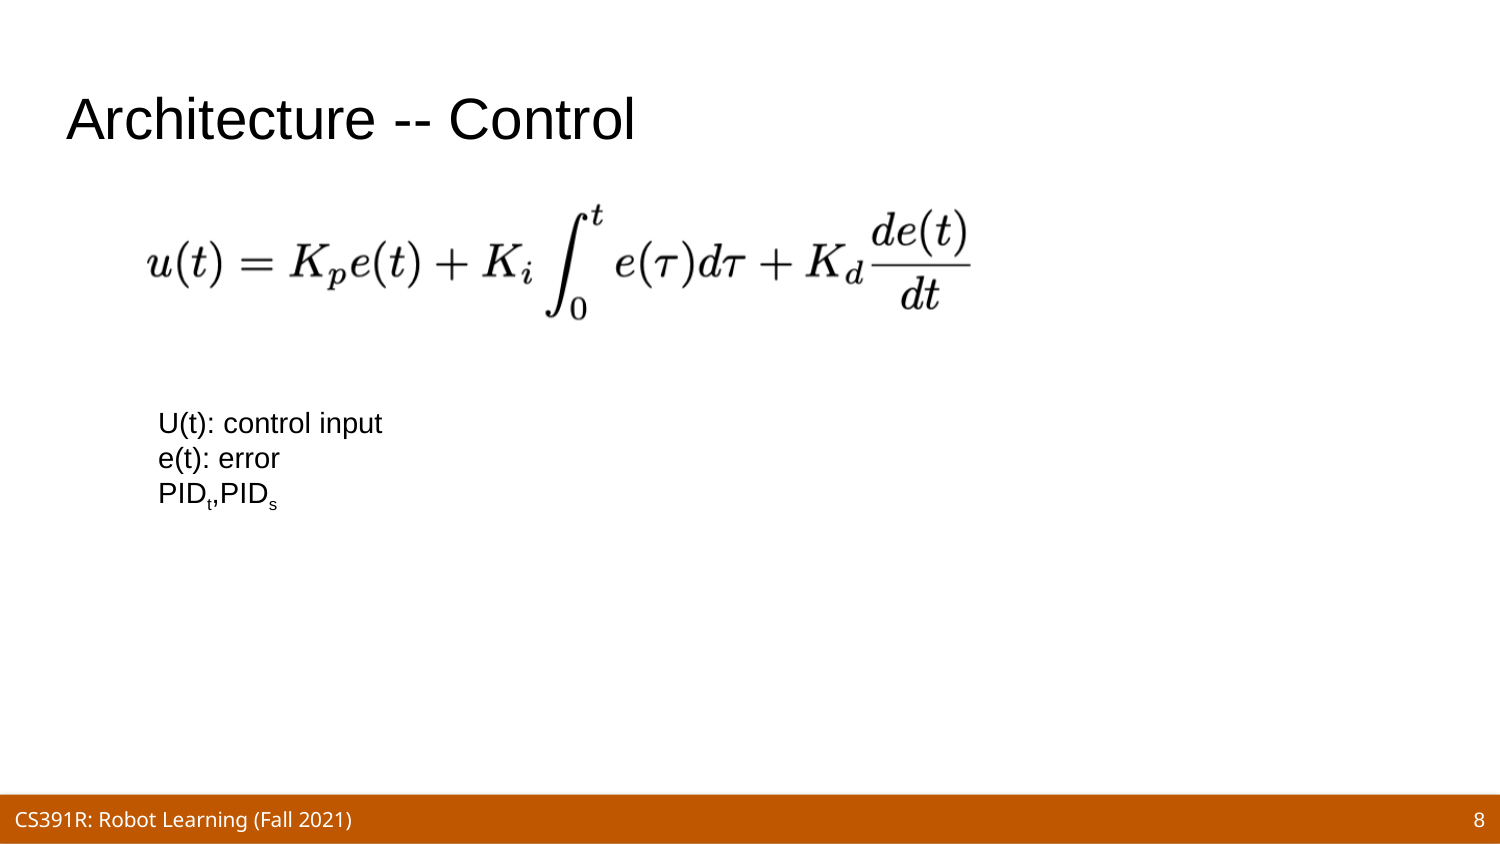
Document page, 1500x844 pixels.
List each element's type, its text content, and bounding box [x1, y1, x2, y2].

slide_number 8 [1410, 794, 1500, 844]
picture [70, 175, 978, 333]
title Architecture -- Control [51, 46, 1449, 186]
text_box U(t): control input e(t): error PIDt,PIDs [143, 396, 399, 522]
